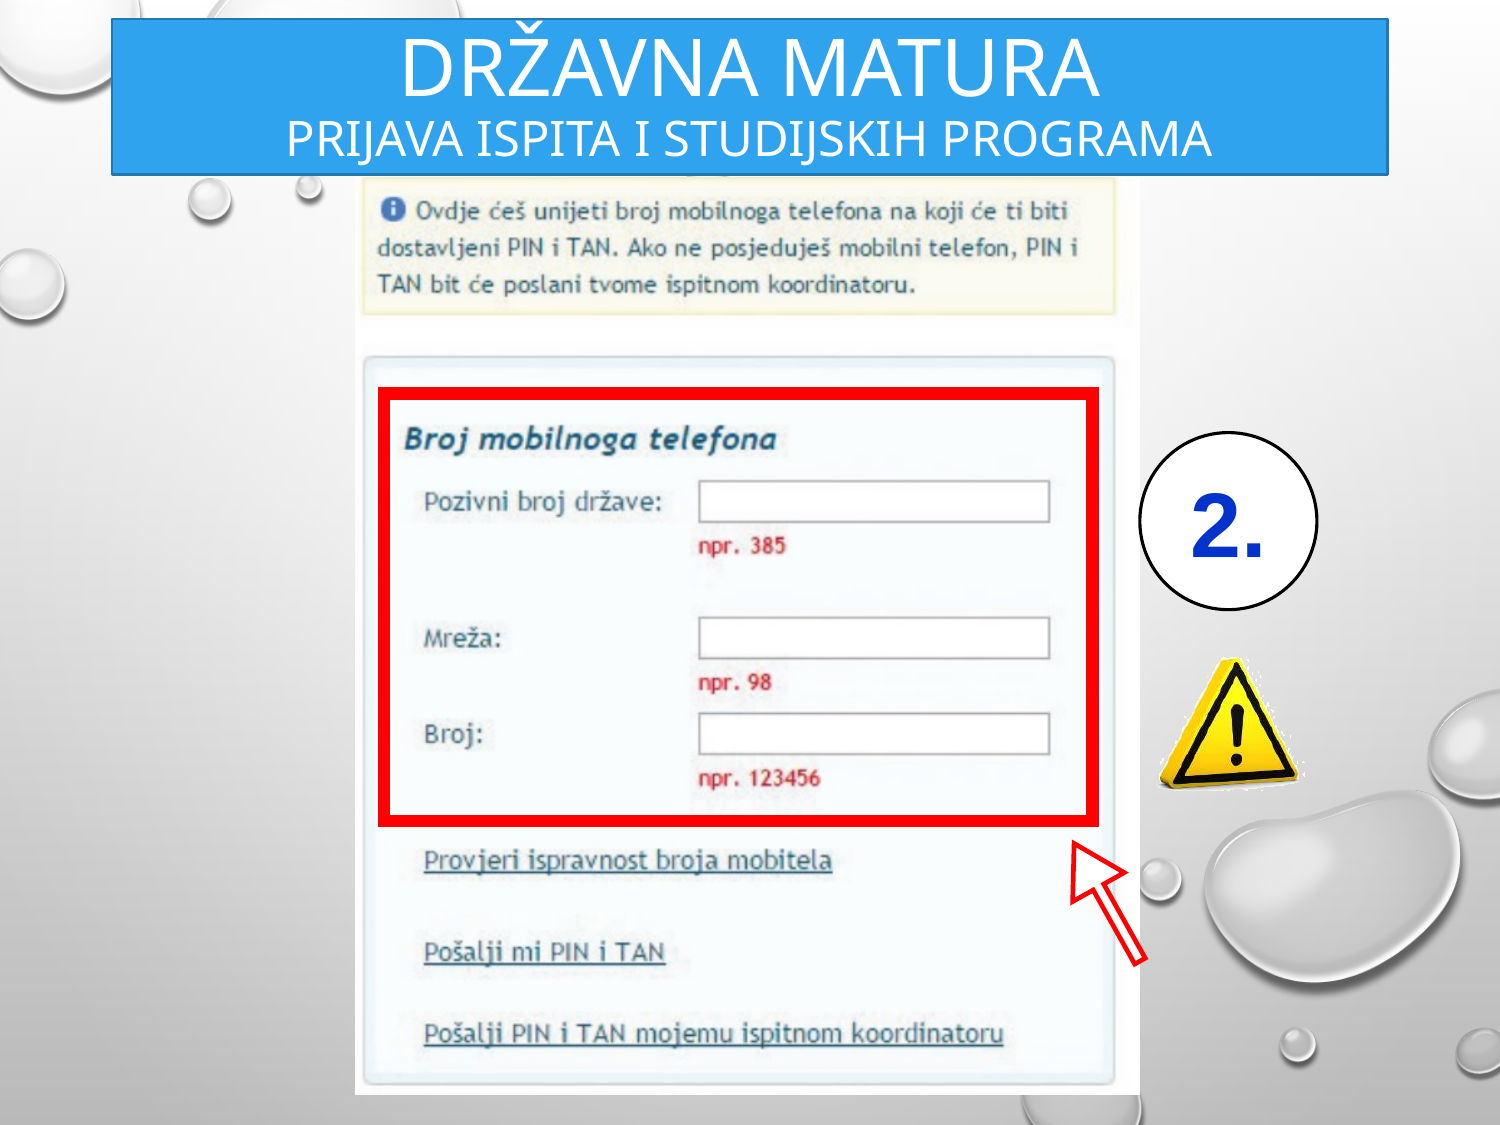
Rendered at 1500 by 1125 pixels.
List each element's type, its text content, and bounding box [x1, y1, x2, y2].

text_box 2. [1146, 432, 1317, 610]
picture [0, 0, 1500, 1125]
text_box Državna matura prijava ispita i studijskih programa [111, 18, 1389, 176]
